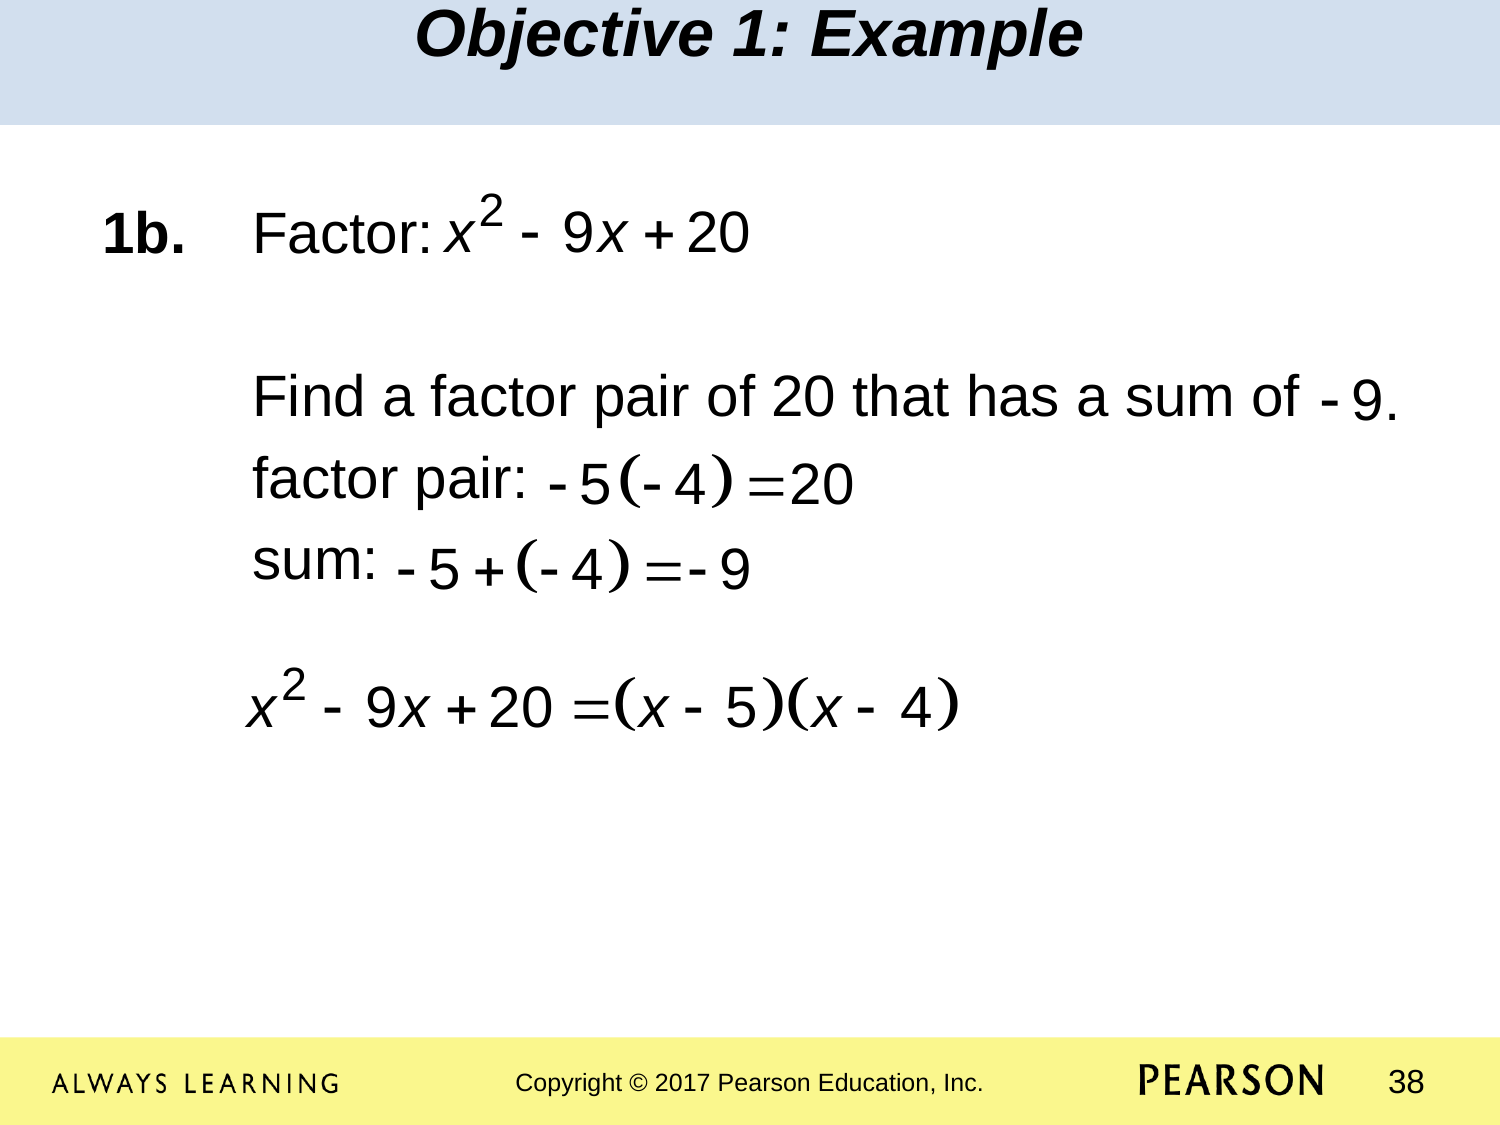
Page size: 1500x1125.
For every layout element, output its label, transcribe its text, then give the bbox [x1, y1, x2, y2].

picture [51, 1072, 338, 1094]
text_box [393, 537, 756, 613]
picture [1137, 1062, 1325, 1097]
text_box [242, 658, 958, 751]
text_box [439, 183, 756, 260]
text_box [1316, 372, 1401, 427]
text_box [544, 452, 858, 528]
list 1b. Factor: Find a factor pair of 20 that has a sum of factor pair: sum: [87, 187, 1440, 1000]
